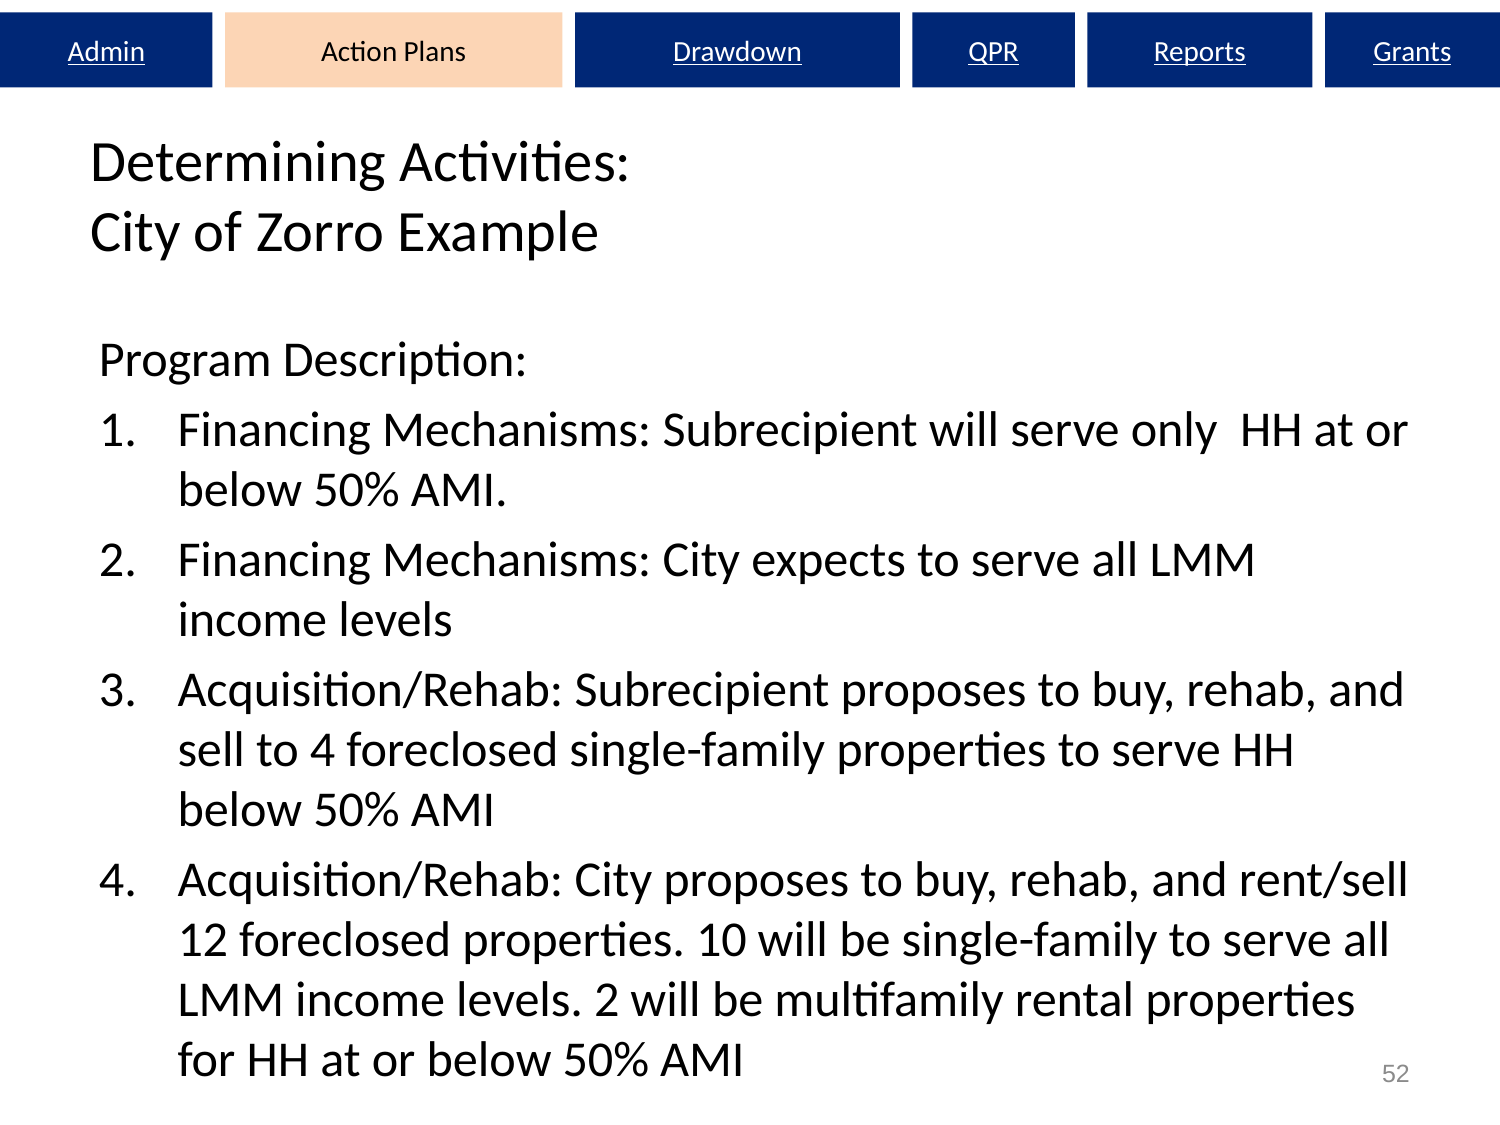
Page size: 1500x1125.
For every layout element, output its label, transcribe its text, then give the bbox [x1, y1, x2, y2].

slide_number 52 [1074, 1042, 1425, 1103]
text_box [0, 12, 1500, 88]
list Program Description: Financing Mechanisms: Subrecipient will serve only HH at or below 50% AMI. Financing Mechanisms: City expects to serve all LMM income levels Acquisition/Rehab: Subrecipient proposes to buy, rehab, and sell to 4 foreclosed single-family properties to serve HH below 50% AMI Acquisition/Rehab: City proposes to buy, rehab, and rent/sell 12 foreclosed properties. 10 will be single-family to serve all LMM income levels. 2 will be multifamily rental properties for HH at or below 50% AMI [74, 318, 1426, 1101]
title Determining Activities: City of Zorro Example [74, 114, 1463, 273]
